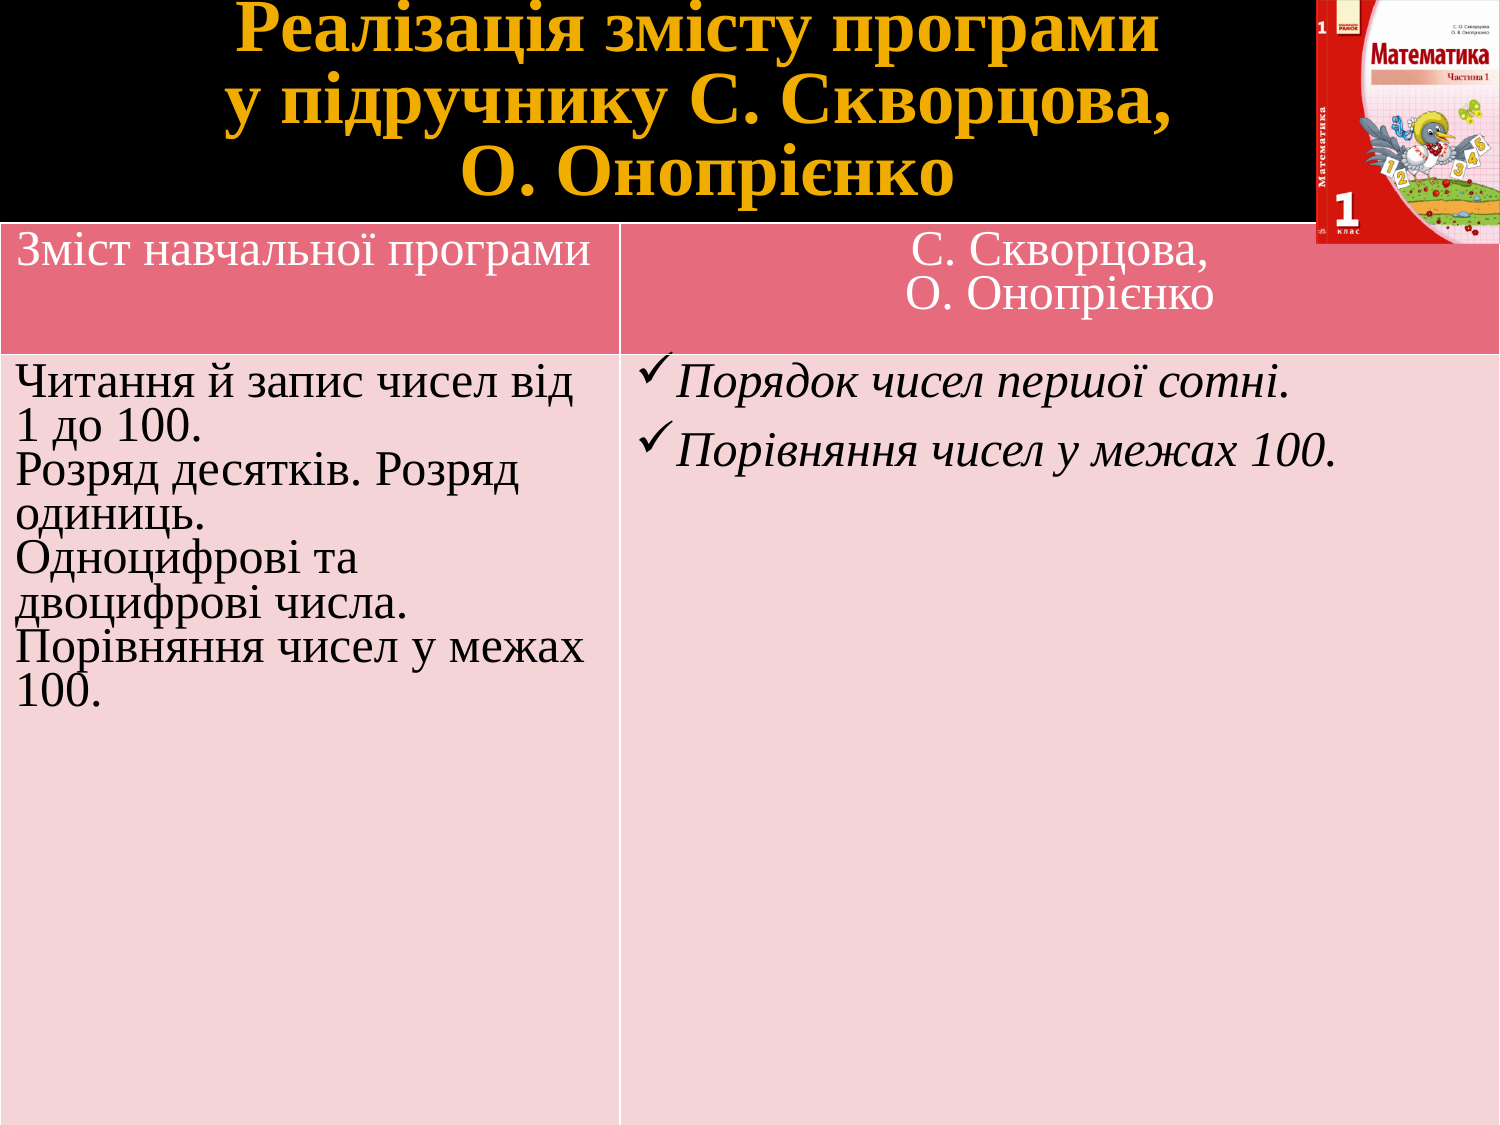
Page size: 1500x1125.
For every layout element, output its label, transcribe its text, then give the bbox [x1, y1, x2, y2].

table_header Зміст навчальної програми [1, 224, 619, 354]
picture [1316, 0, 1500, 244]
table_cell Порядок чисел першої сотні. Порівняння чисел у межах 100. [621, 355, 1499, 1125]
table_cell Читання й запис чисел від 1 до 100. Розряд десятків. Розряд одиниць. Одноцифрові та двоцифрові числа. Порівняння чисел у межах 100. [1, 355, 619, 1125]
table_header С. Скворцова, О. Онопрієнко [621, 224, 1499, 354]
text_box Реалізація змісту програми у підручнику С. Скворцова, О. Онопрієнко [0, 107, 1311, 188]
